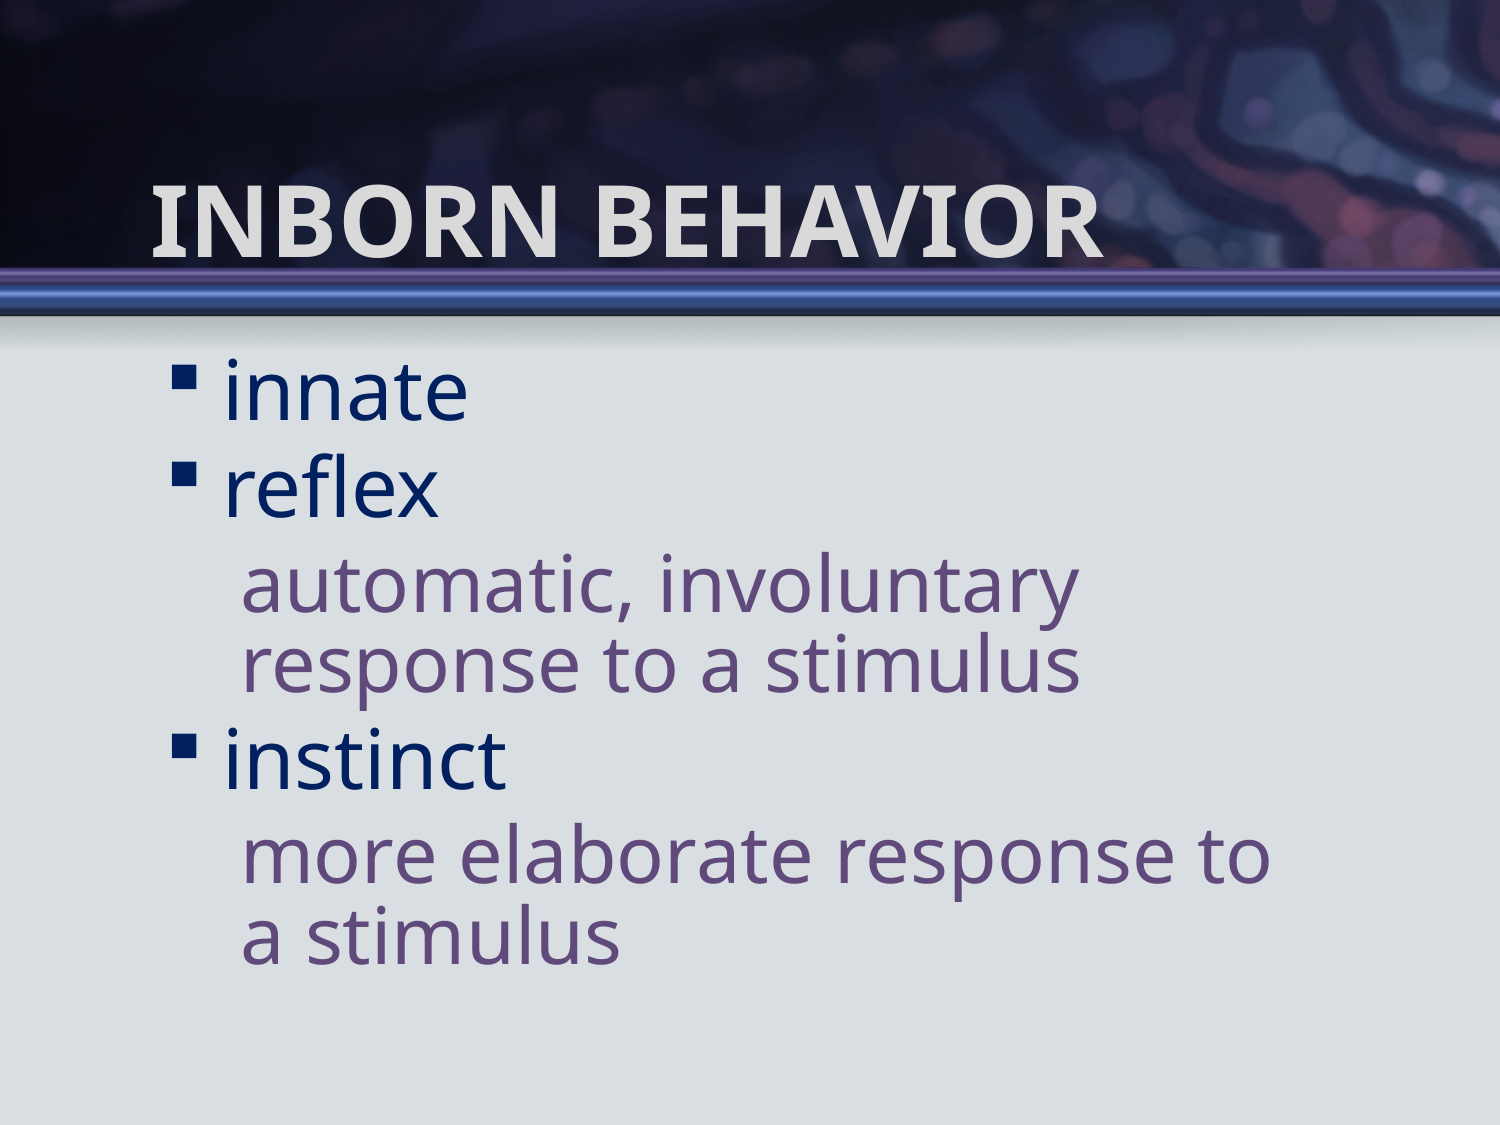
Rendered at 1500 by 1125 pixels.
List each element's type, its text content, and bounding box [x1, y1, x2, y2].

list innate reflex automatic, involuntary response to a stimulus instinct more elaborate response to a stimulus [150, 345, 1350, 1045]
title Inborn Behavior [135, 149, 1336, 275]
picture [0, 0, 1500, 1125]
